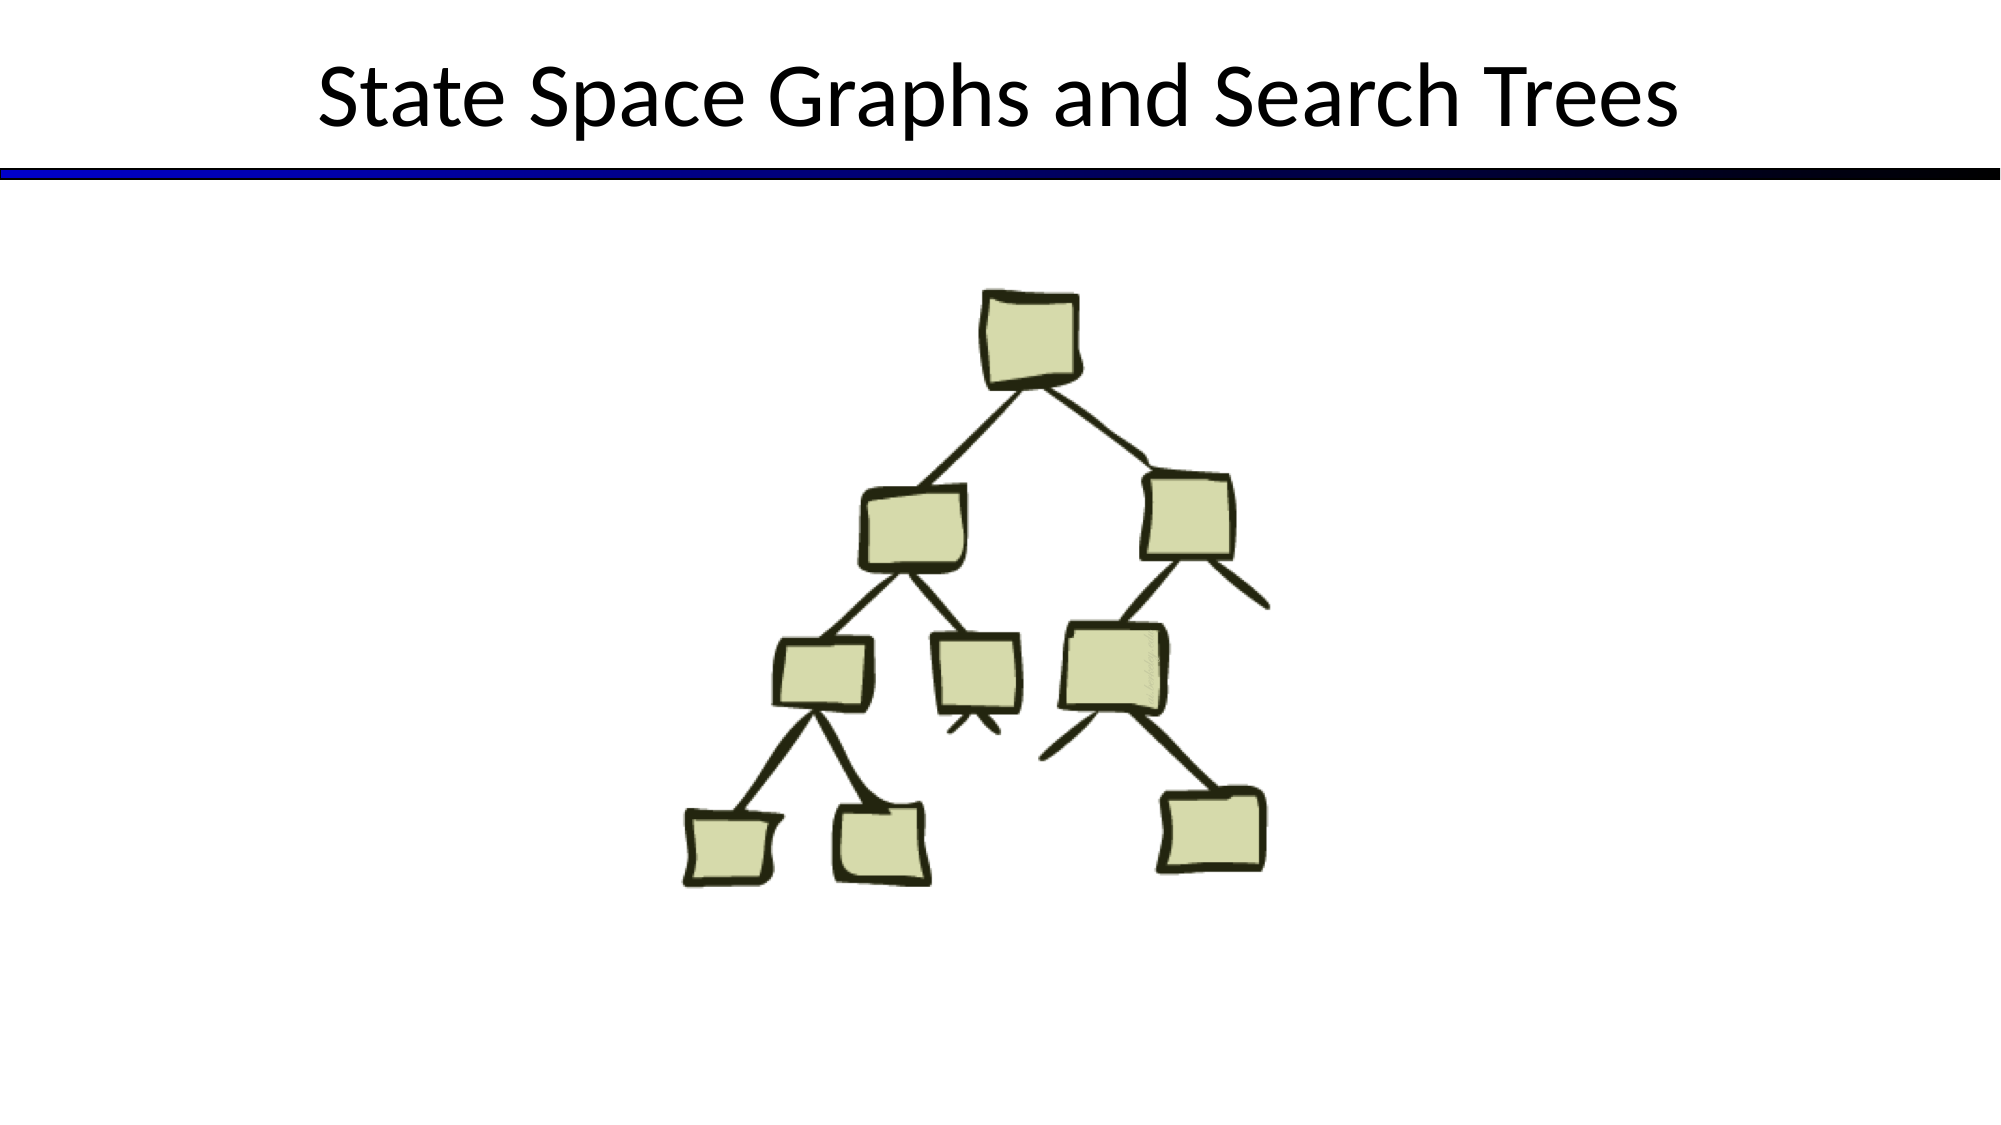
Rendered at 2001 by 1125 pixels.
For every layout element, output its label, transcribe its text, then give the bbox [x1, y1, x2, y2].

picture [625, 237, 1285, 938]
title State Space Graphs and Search Trees [0, 0, 2000, 184]
